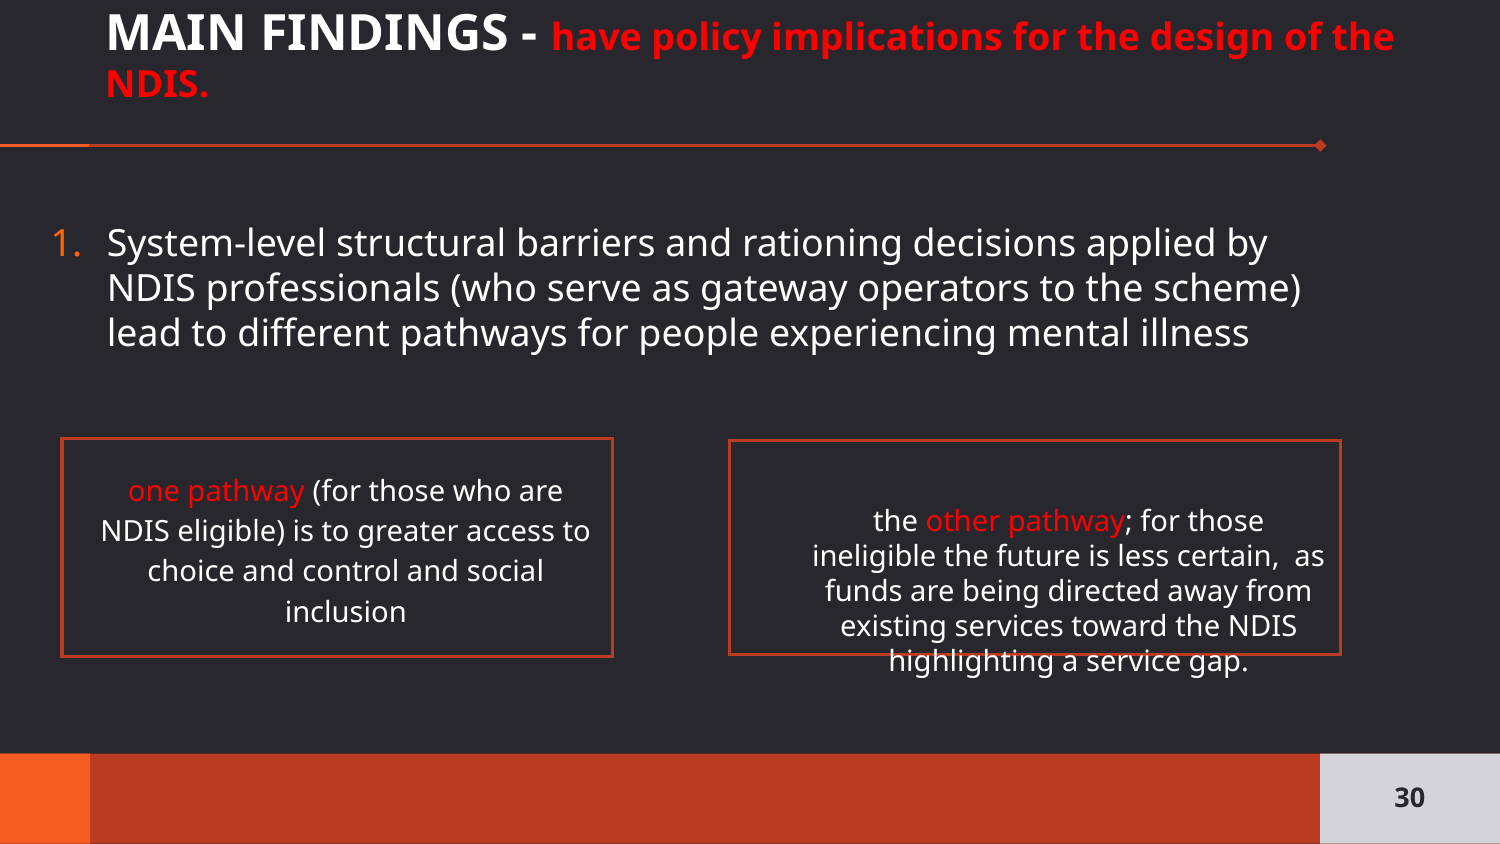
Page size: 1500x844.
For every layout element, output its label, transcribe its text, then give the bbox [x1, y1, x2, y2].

text_box one pathway (for those who are NDIS eligible) is to greater access to choice and control and social inclusion [62, 438, 613, 657]
text_box the other pathway; for those ineligible the future is less certain, as funds are being directed away from existing services toward the NDIS highlighting a service gap. [729, 440, 1341, 655]
title MAIN FINDINGS - have policy implications for the design of the NDIS. [90, 84, 1440, 166]
text_box System-level structural barriers and rationing decisions applied by NDIS professionals (who serve as gateway operators to the scheme) lead to different pathways for people experiencing mental illness [35, 211, 1331, 737]
slide_number 30 [1320, 753, 1500, 844]
